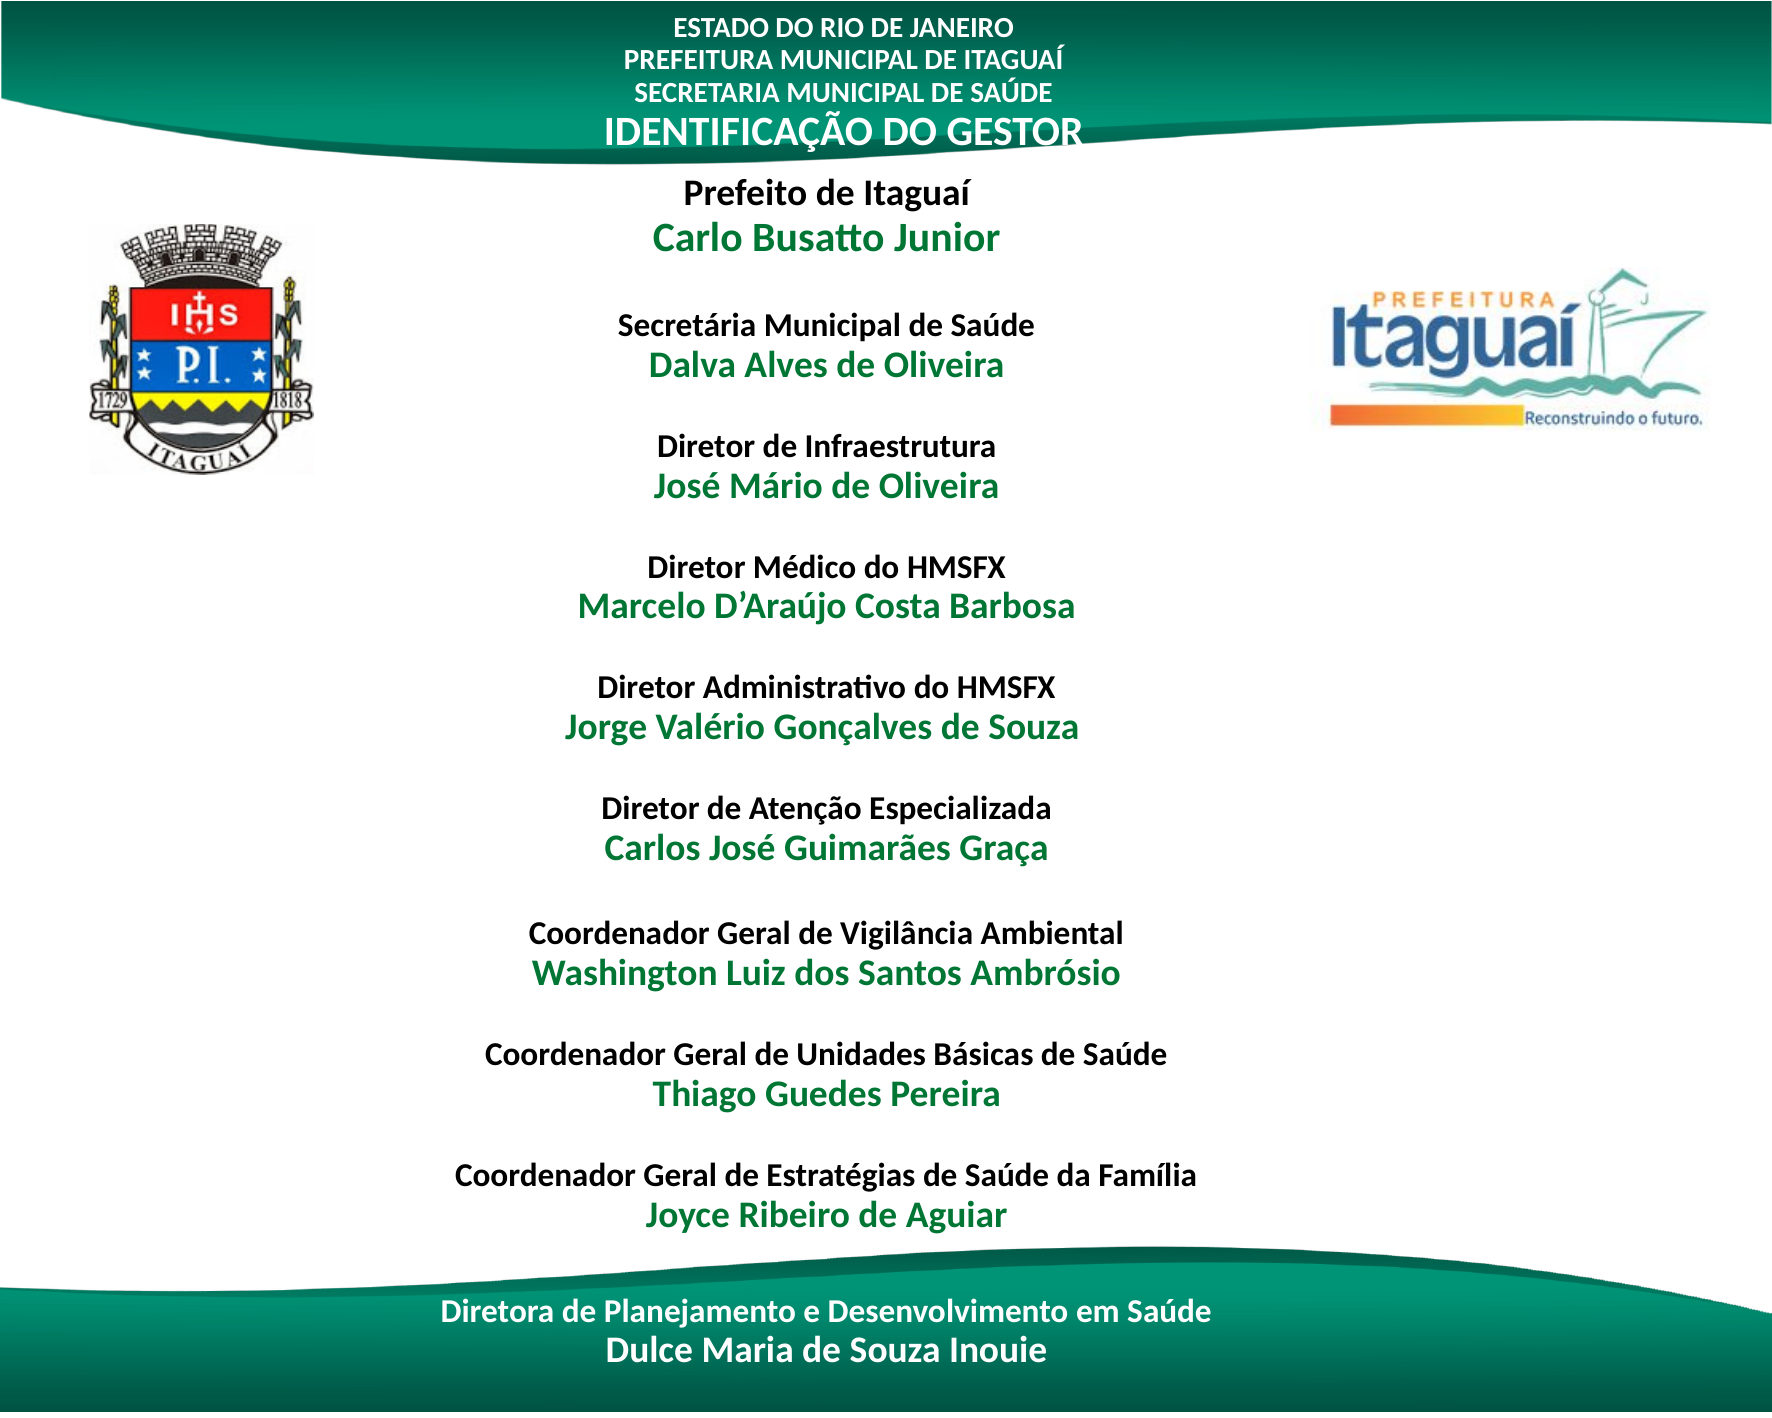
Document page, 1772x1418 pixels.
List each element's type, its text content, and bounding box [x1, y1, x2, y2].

picture [1453, 1228, 1772, 1412]
picture [0, 1228, 200, 1412]
text_box ESTADO DO RIO DE JANEIRO PREFEITURA MUNICIPAL DE ITAGUAÍ SECRETARIA MUNICIPAL DE SAÚDE IDENTIFICAÇÃO DO GESTOR [58, 3, 1629, 196]
picture [2, 1, 1771, 182]
picture [89, 224, 314, 475]
picture [1308, 267, 1727, 432]
text_box Prefeito de Itaguaí Carlo Busatto Junior Secretária Municipal de Saúde Dalva Alves de Oliveira Diretor de Infraestrutura José Mário de Oliveira Diretor Médico do HMSFX Marcelo D’Araújo Costa Barbosa Diretor Administrativo do HMSFX Jorge Valério Gonçalves de Souza Diretor de Atenção Especializada Carlos José Guimarães Graça Coordenador Geral de Vigilância Ambiental Washington Luiz dos Santos Ambrósio Coordenador Geral de Unidades Básicas de Saúde Thiago Guedes Pereira Coordenador Geral de Estratégias de Saúde da Família Joyce Ribeiro de Aguiar Diretora de Planejamento e Desenvolvimento em Saúde Dulce Maria de Souza Inouie [200, 164, 1453, 1418]
